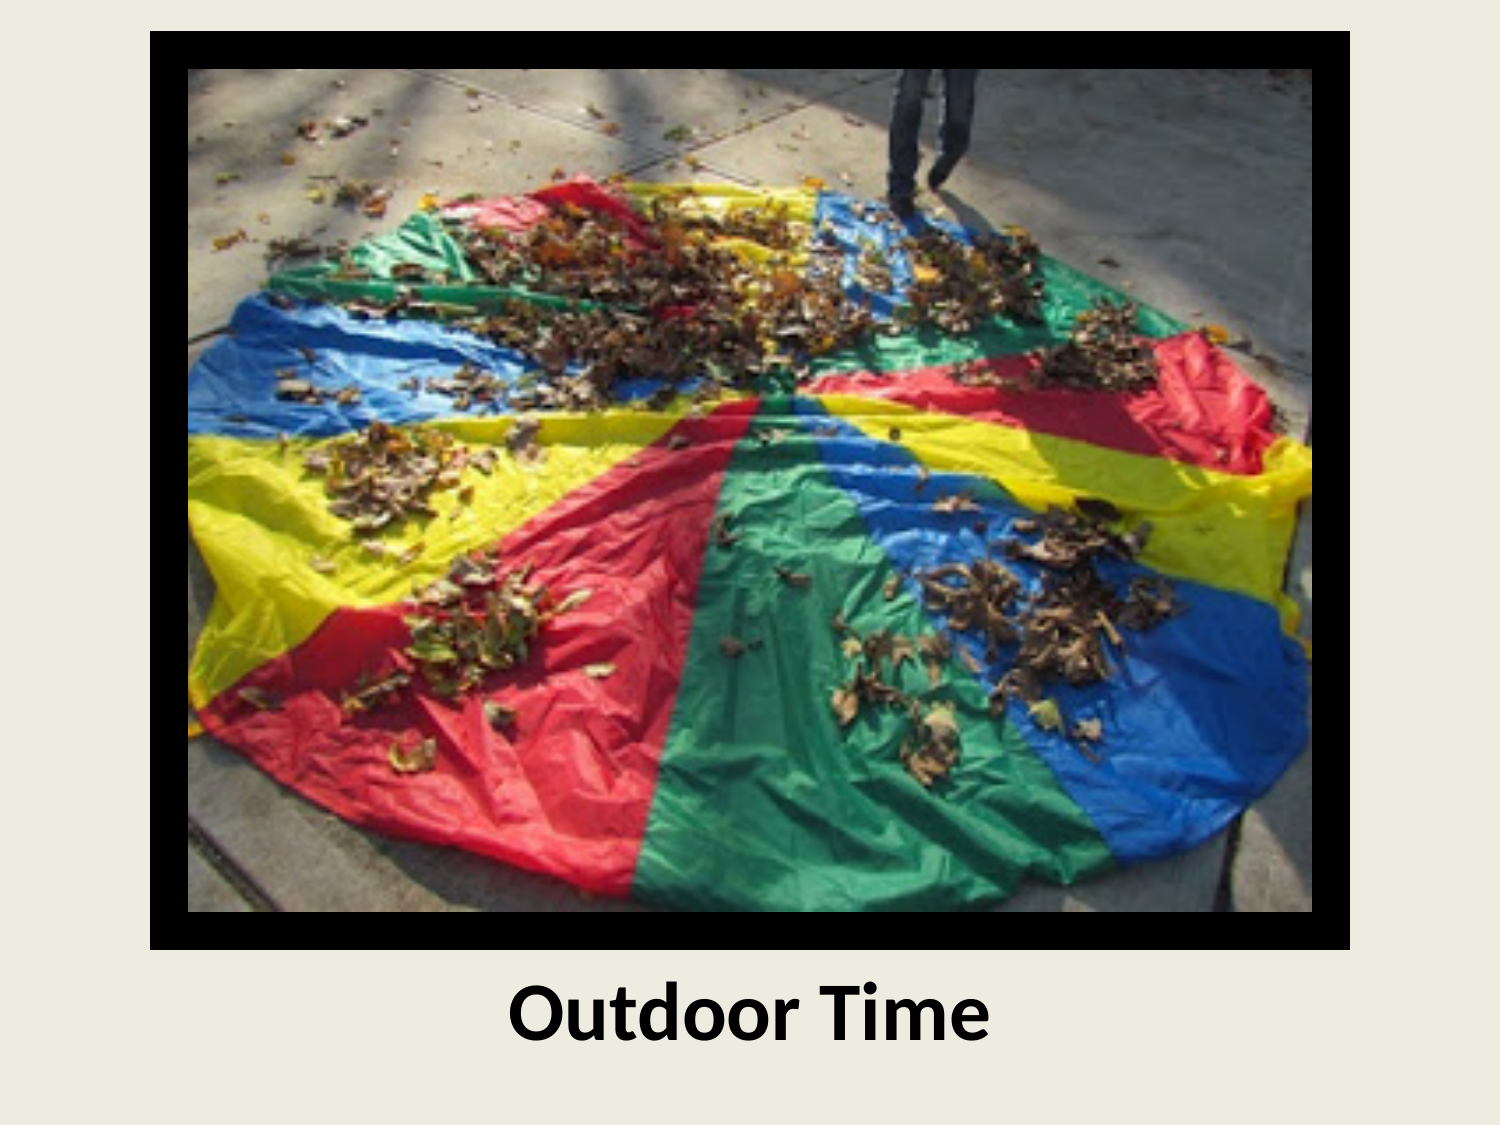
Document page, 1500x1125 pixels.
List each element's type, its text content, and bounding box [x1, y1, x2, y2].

picture [187, 68, 1313, 913]
list Outdoor Time [300, 950, 1200, 1083]
